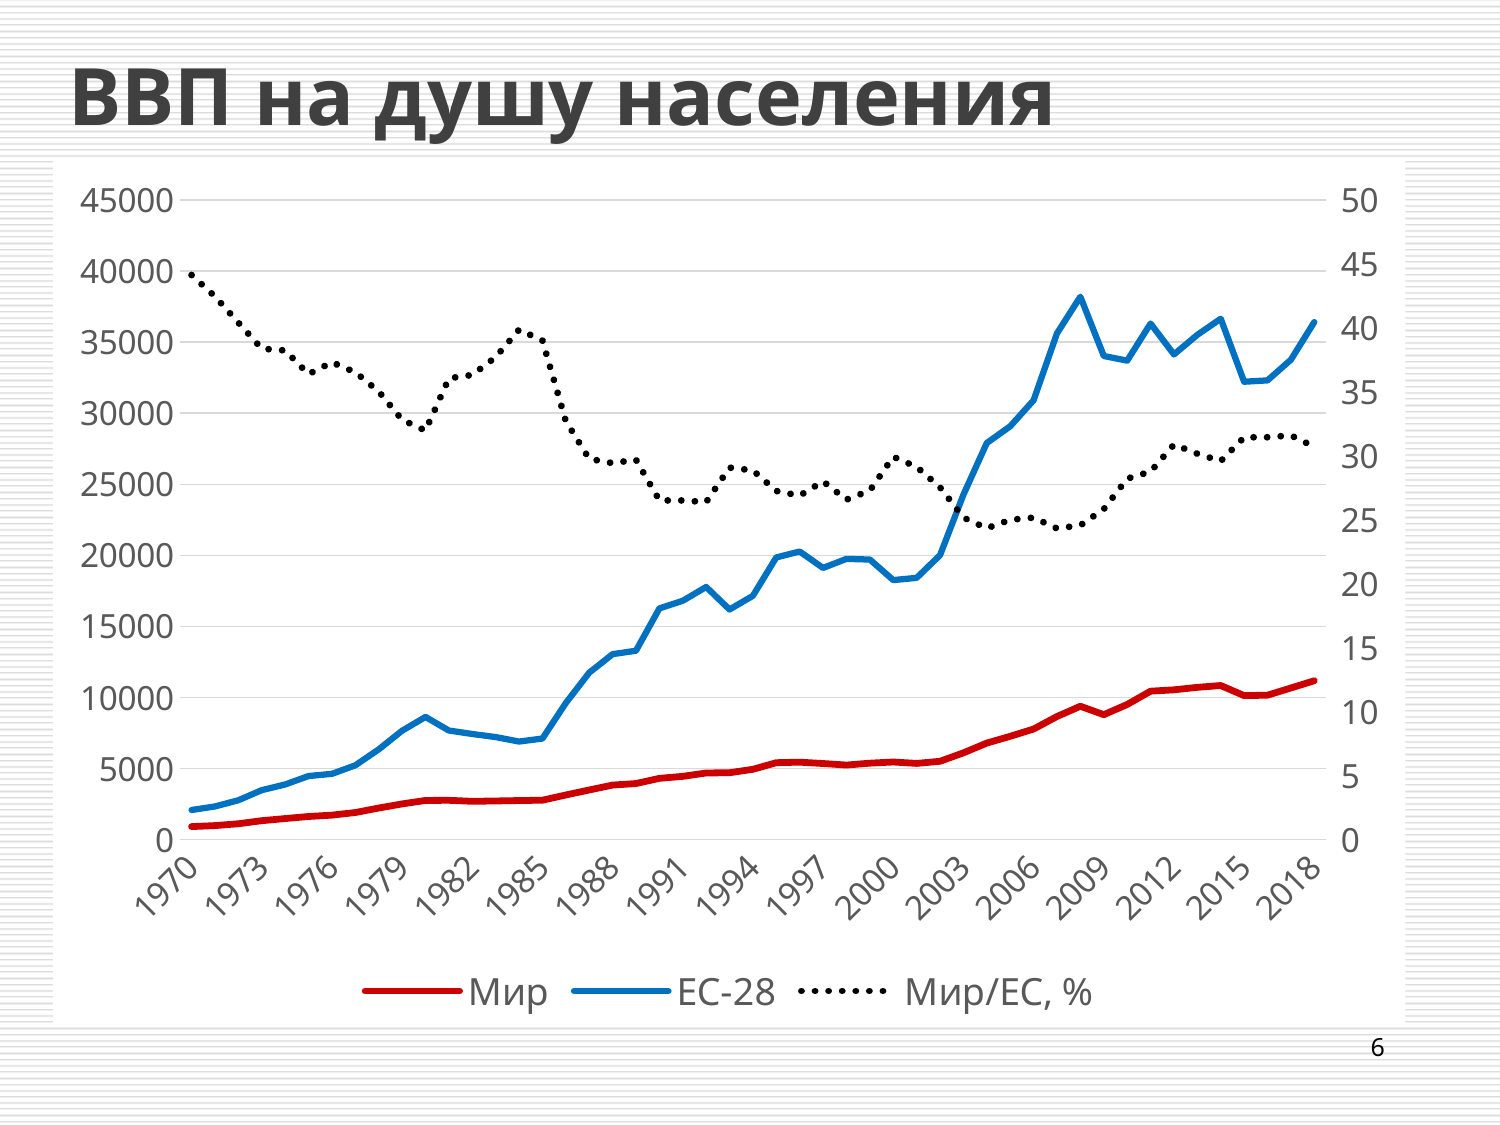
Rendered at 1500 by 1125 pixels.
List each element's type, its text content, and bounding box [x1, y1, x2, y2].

picture [0, 0, 1500, 1125]
title ВВП на душу населения [53, 50, 1407, 150]
chart [52, 160, 1406, 1025]
slide_number 6 [1074, 1033, 1401, 1103]
